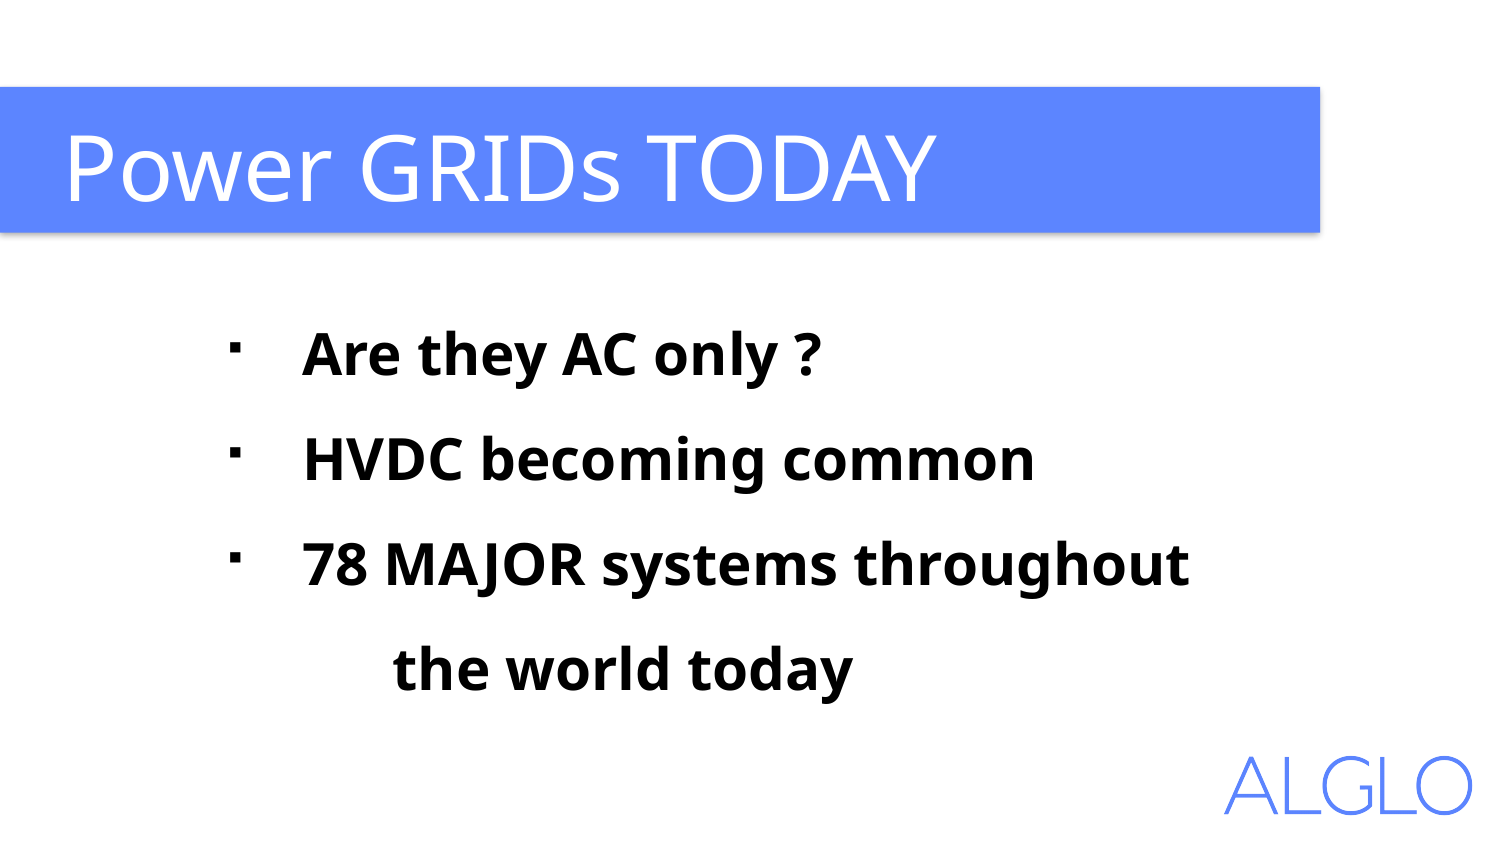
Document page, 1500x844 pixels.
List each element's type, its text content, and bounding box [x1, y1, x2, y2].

picture [1221, 753, 1475, 818]
text_box Power GRIDs TODAY [47, 102, 1336, 227]
text_box Are they AC only ? HVDC becoming common 78 MAJOR systems throughout the world today [193, 274, 1373, 709]
